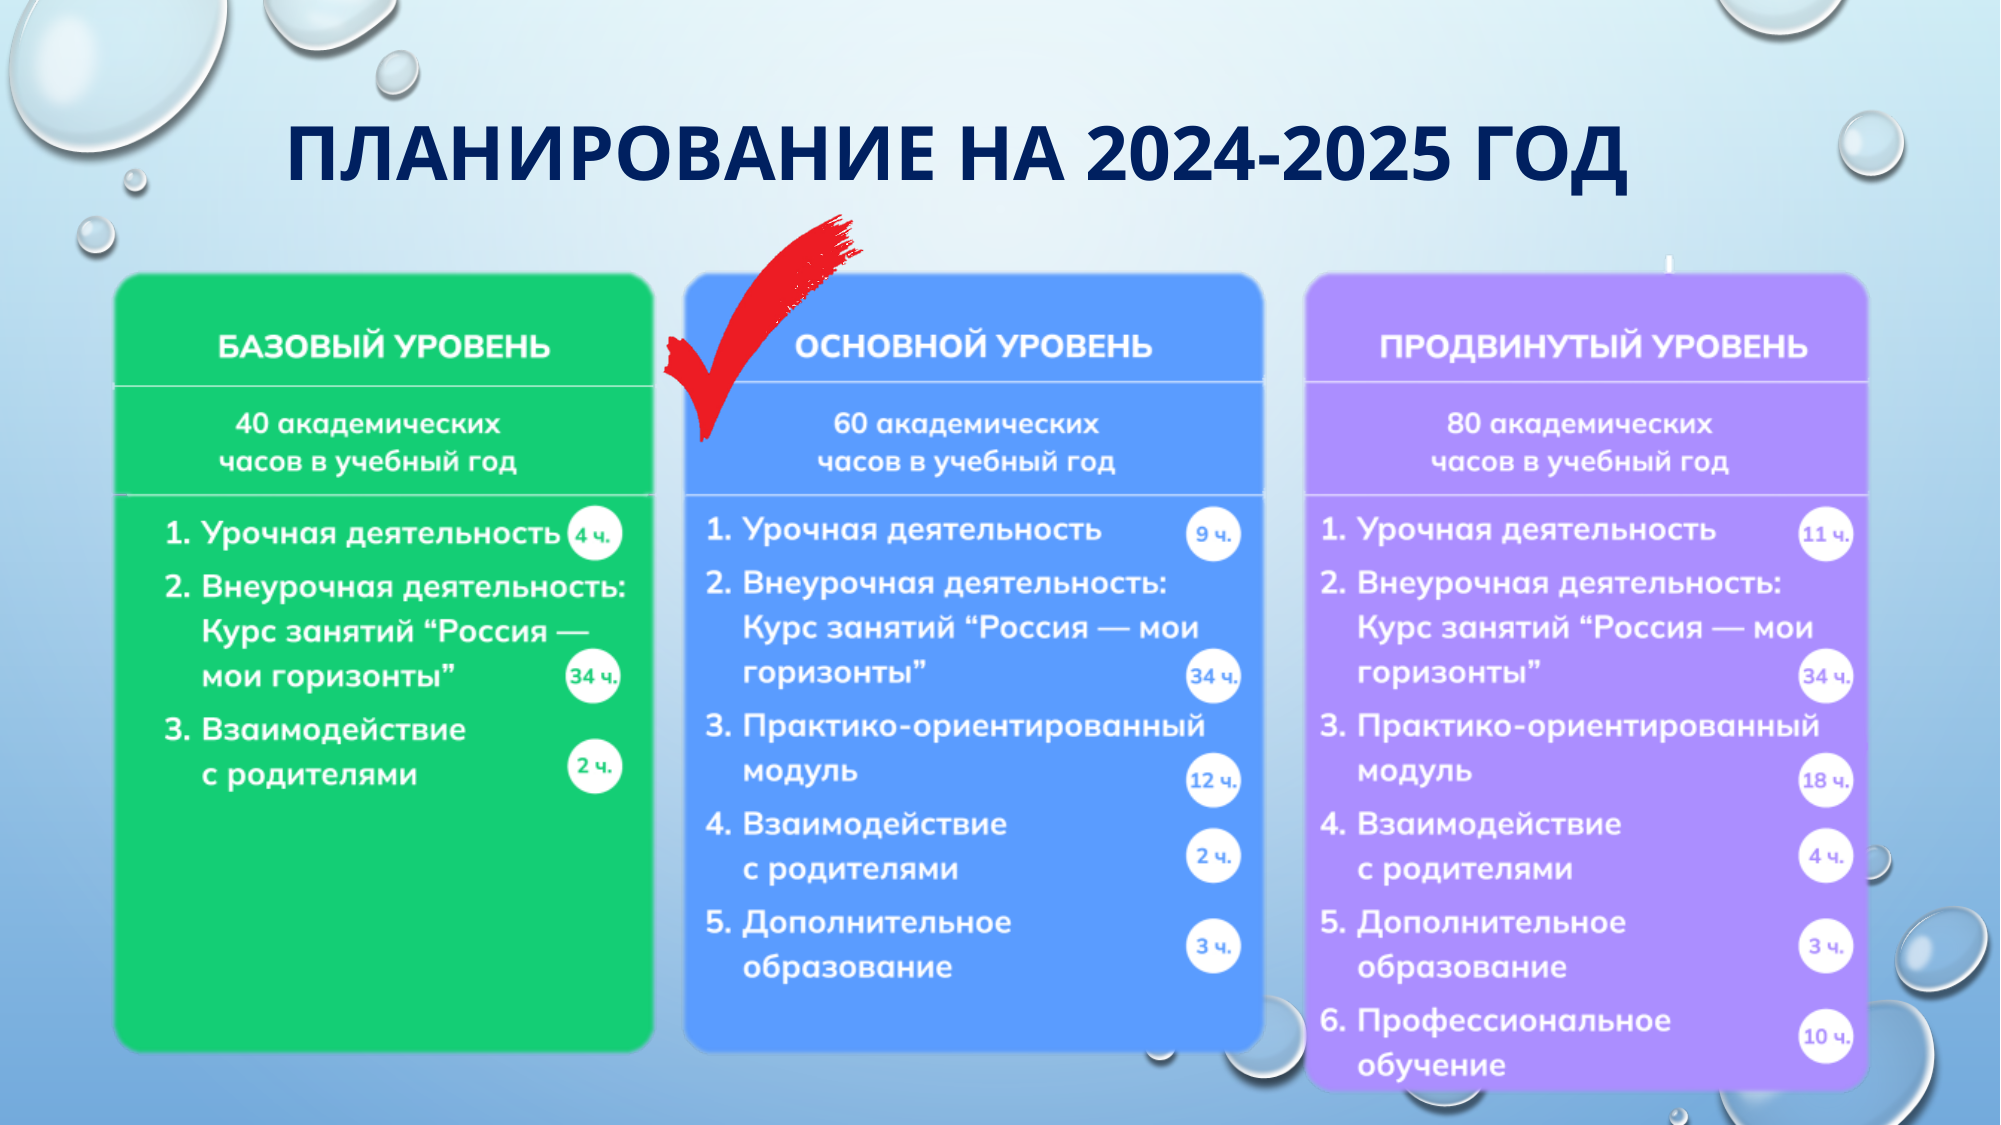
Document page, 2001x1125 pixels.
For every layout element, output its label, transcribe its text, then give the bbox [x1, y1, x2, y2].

picture [0, 0, 2000, 1125]
title Планирование на 2024-2025 год [107, 0, 1807, 239]
